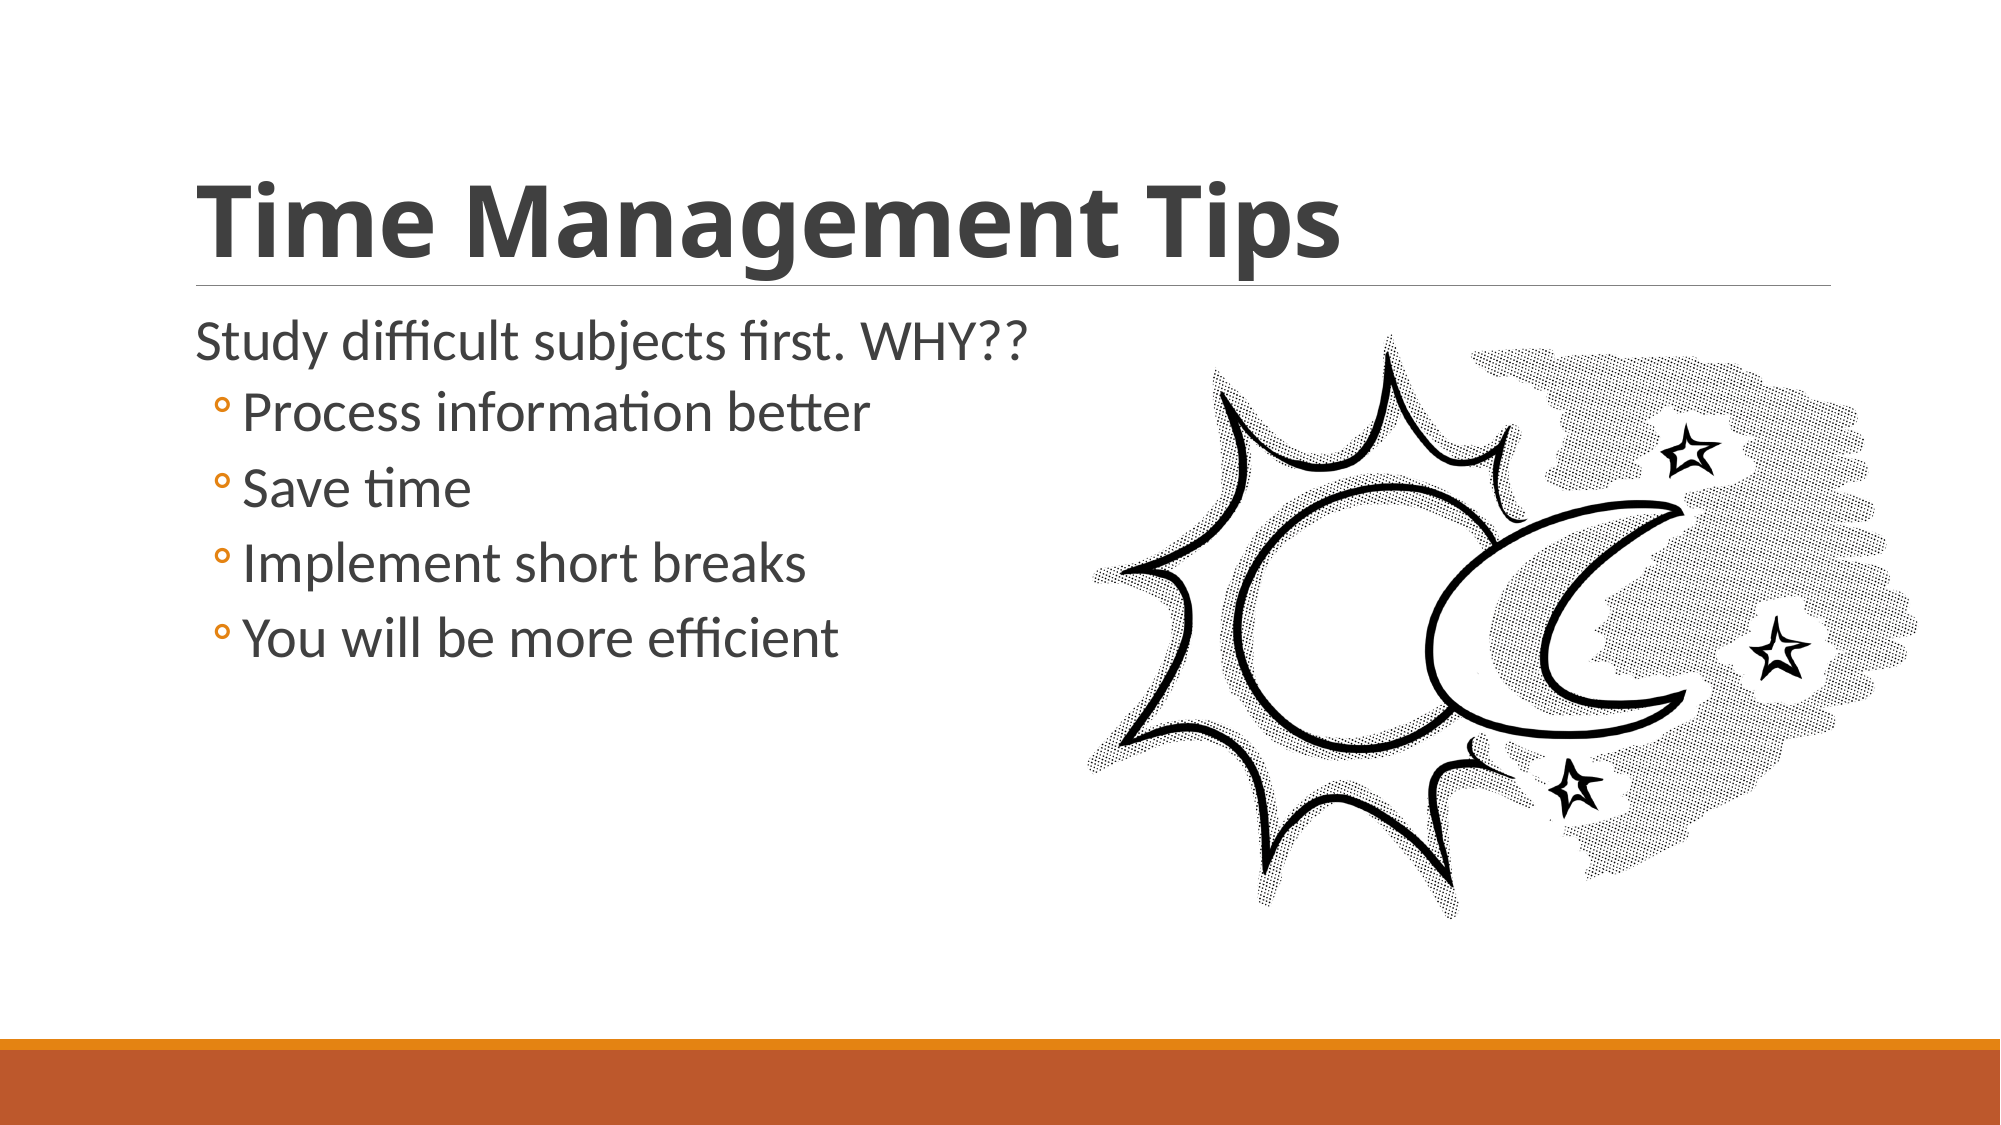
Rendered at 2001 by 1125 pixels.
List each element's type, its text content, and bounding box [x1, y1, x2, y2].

title Time Management Tips [180, 47, 1830, 285]
list Study difficult subjects first. WHY?? Process information better Save time Implement short breaks You will be more efficient [180, 302, 1055, 963]
picture [1058, 284, 1966, 964]
